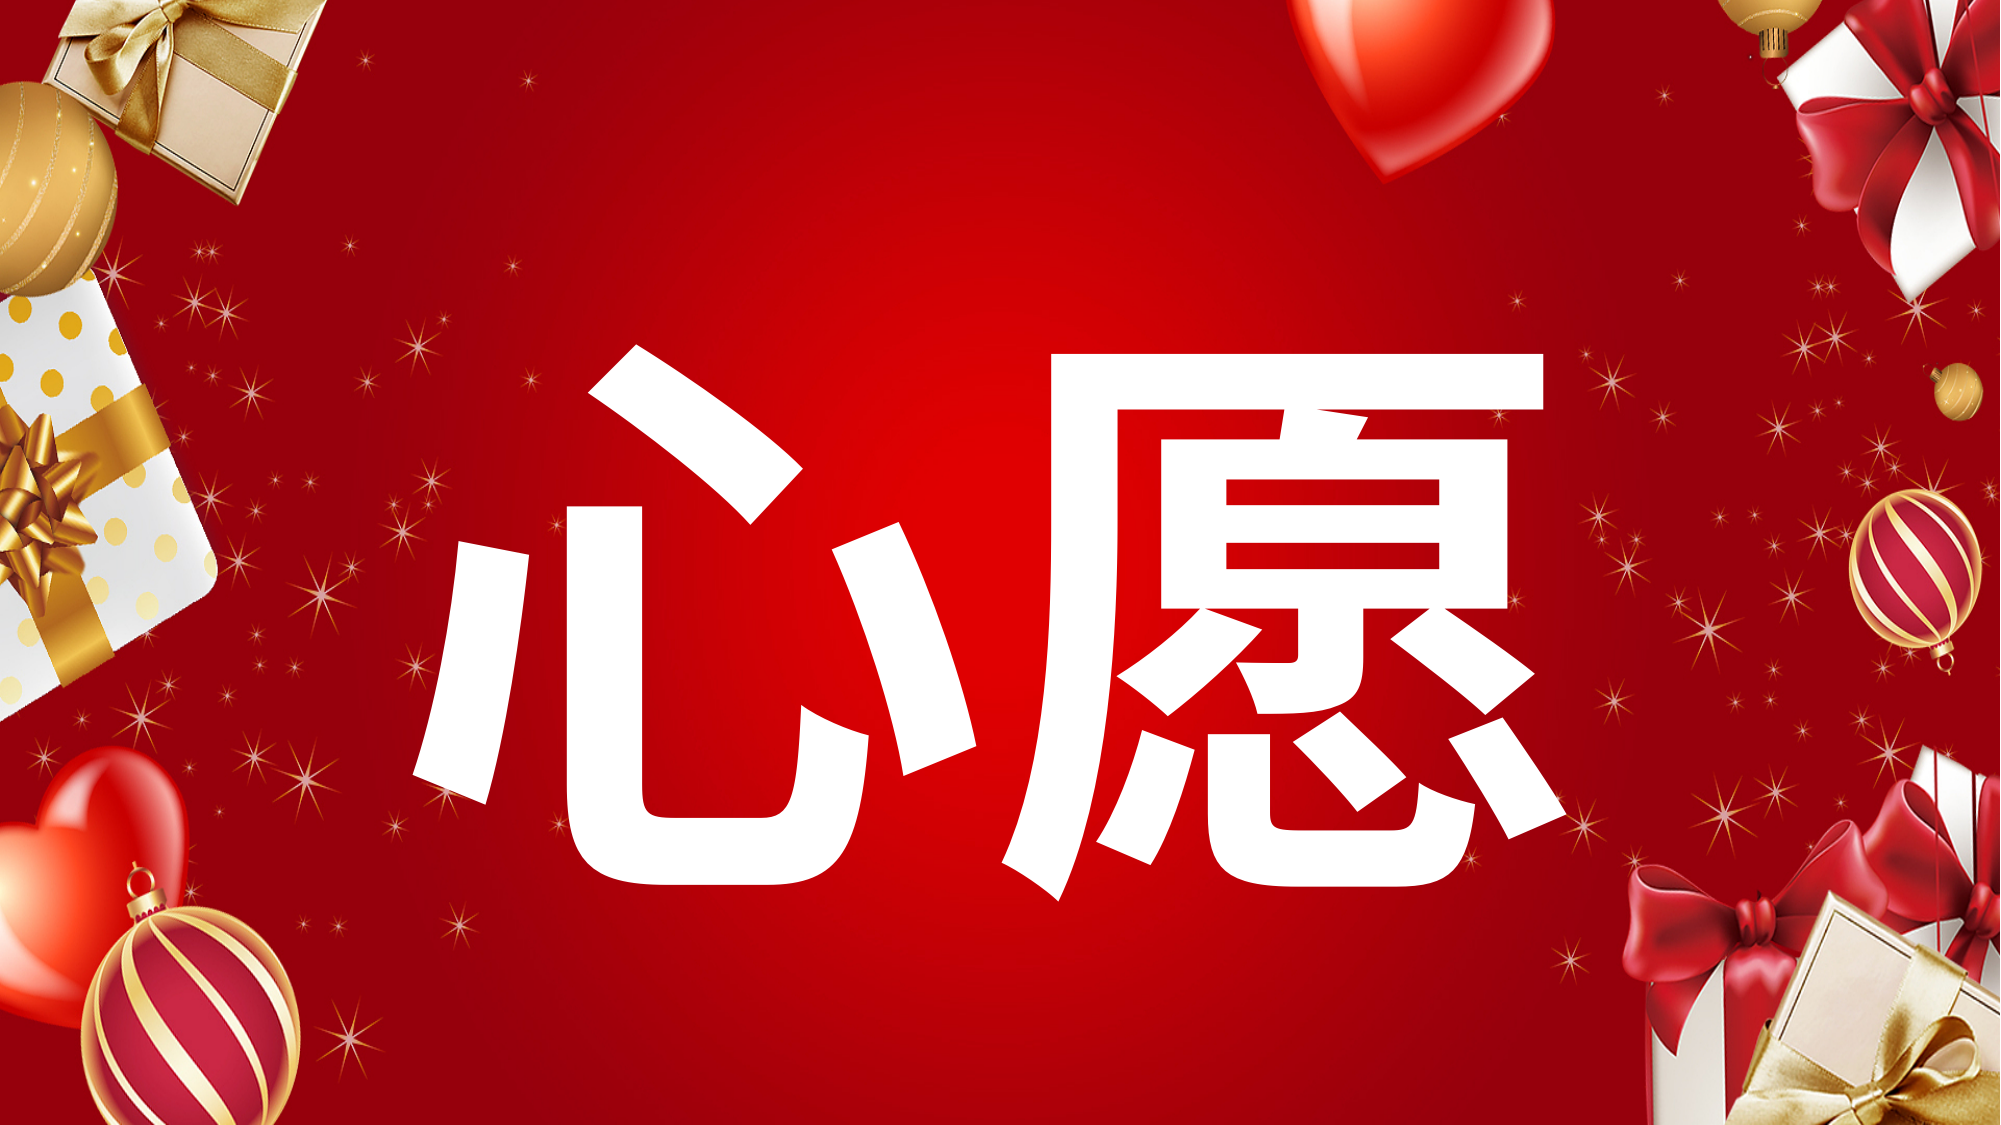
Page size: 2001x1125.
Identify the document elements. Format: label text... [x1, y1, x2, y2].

picture [0, 0, 2000, 1125]
text_box 心愿 [377, 238, 1623, 971]
